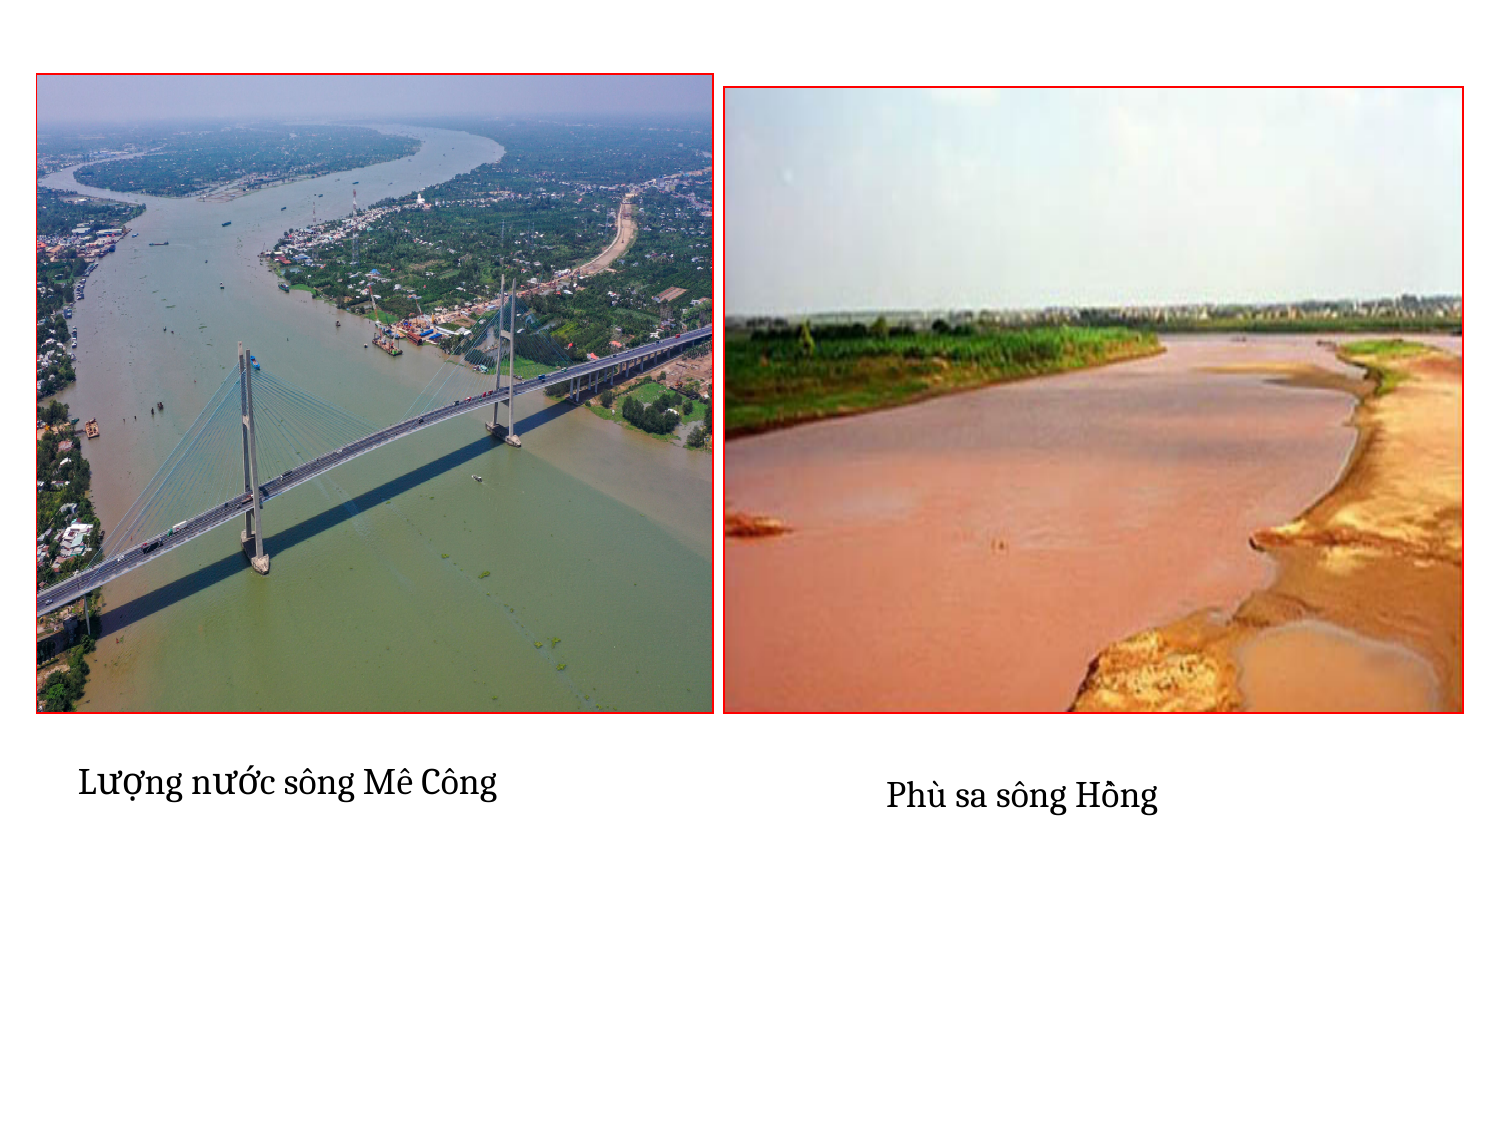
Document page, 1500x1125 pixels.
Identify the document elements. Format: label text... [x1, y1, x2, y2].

picture [724, 87, 1463, 713]
text_box Lượng nước sông Mê Công [0, 749, 663, 810]
text_box Phù sa sông Hồng [624, 762, 1419, 823]
picture [37, 74, 713, 713]
